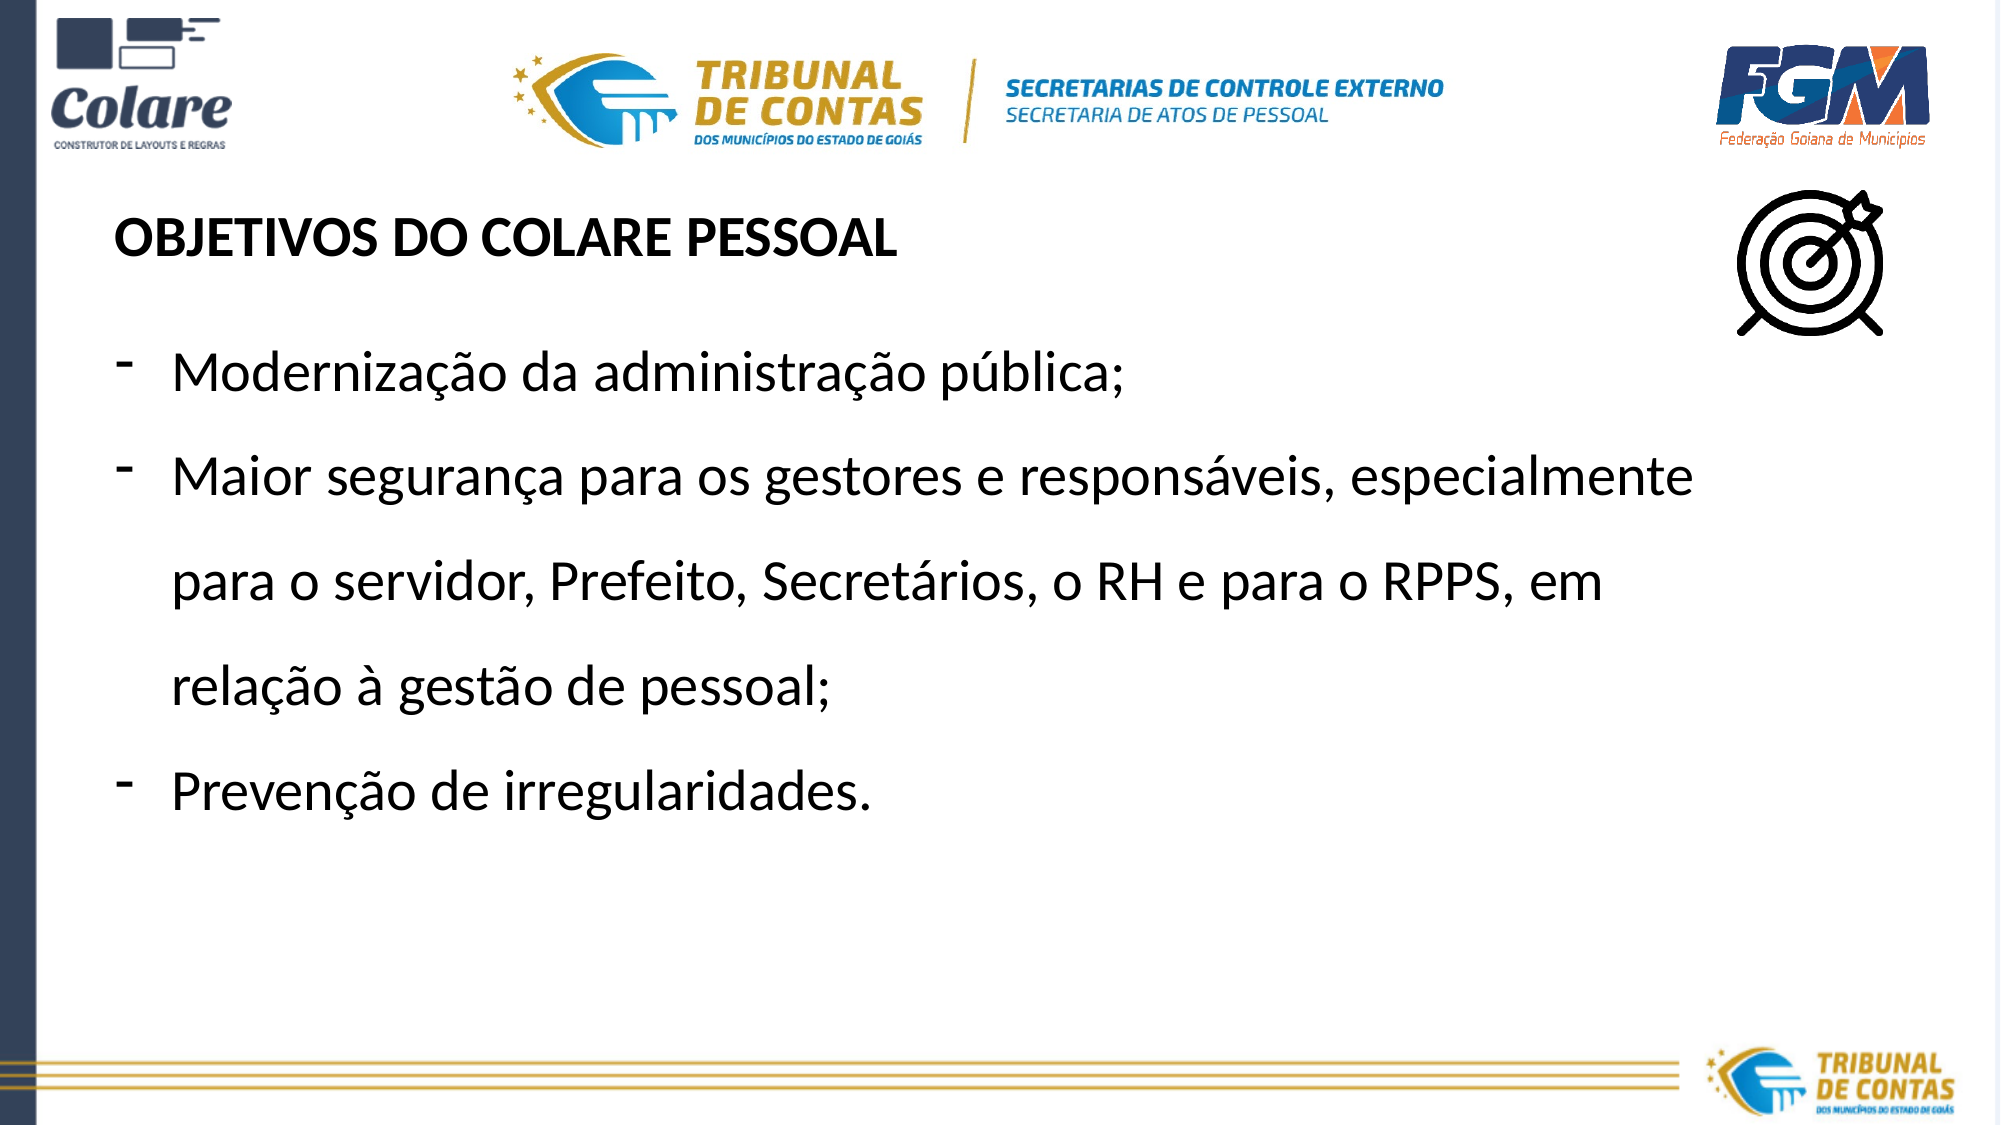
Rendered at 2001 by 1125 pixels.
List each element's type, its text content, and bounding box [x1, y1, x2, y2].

picture [0, 0, 2001, 1125]
text_box OBJETIVOS DO COLARE PESSOAL Modernização da administração pública; Maior segurança para os gestores e responsáveis, especialmente para o servidor, Prefeito, Secretários, o RH e para o RPPS, em relação à gestão de pessoal; Prevenção de irregularidades. [100, 190, 1738, 830]
